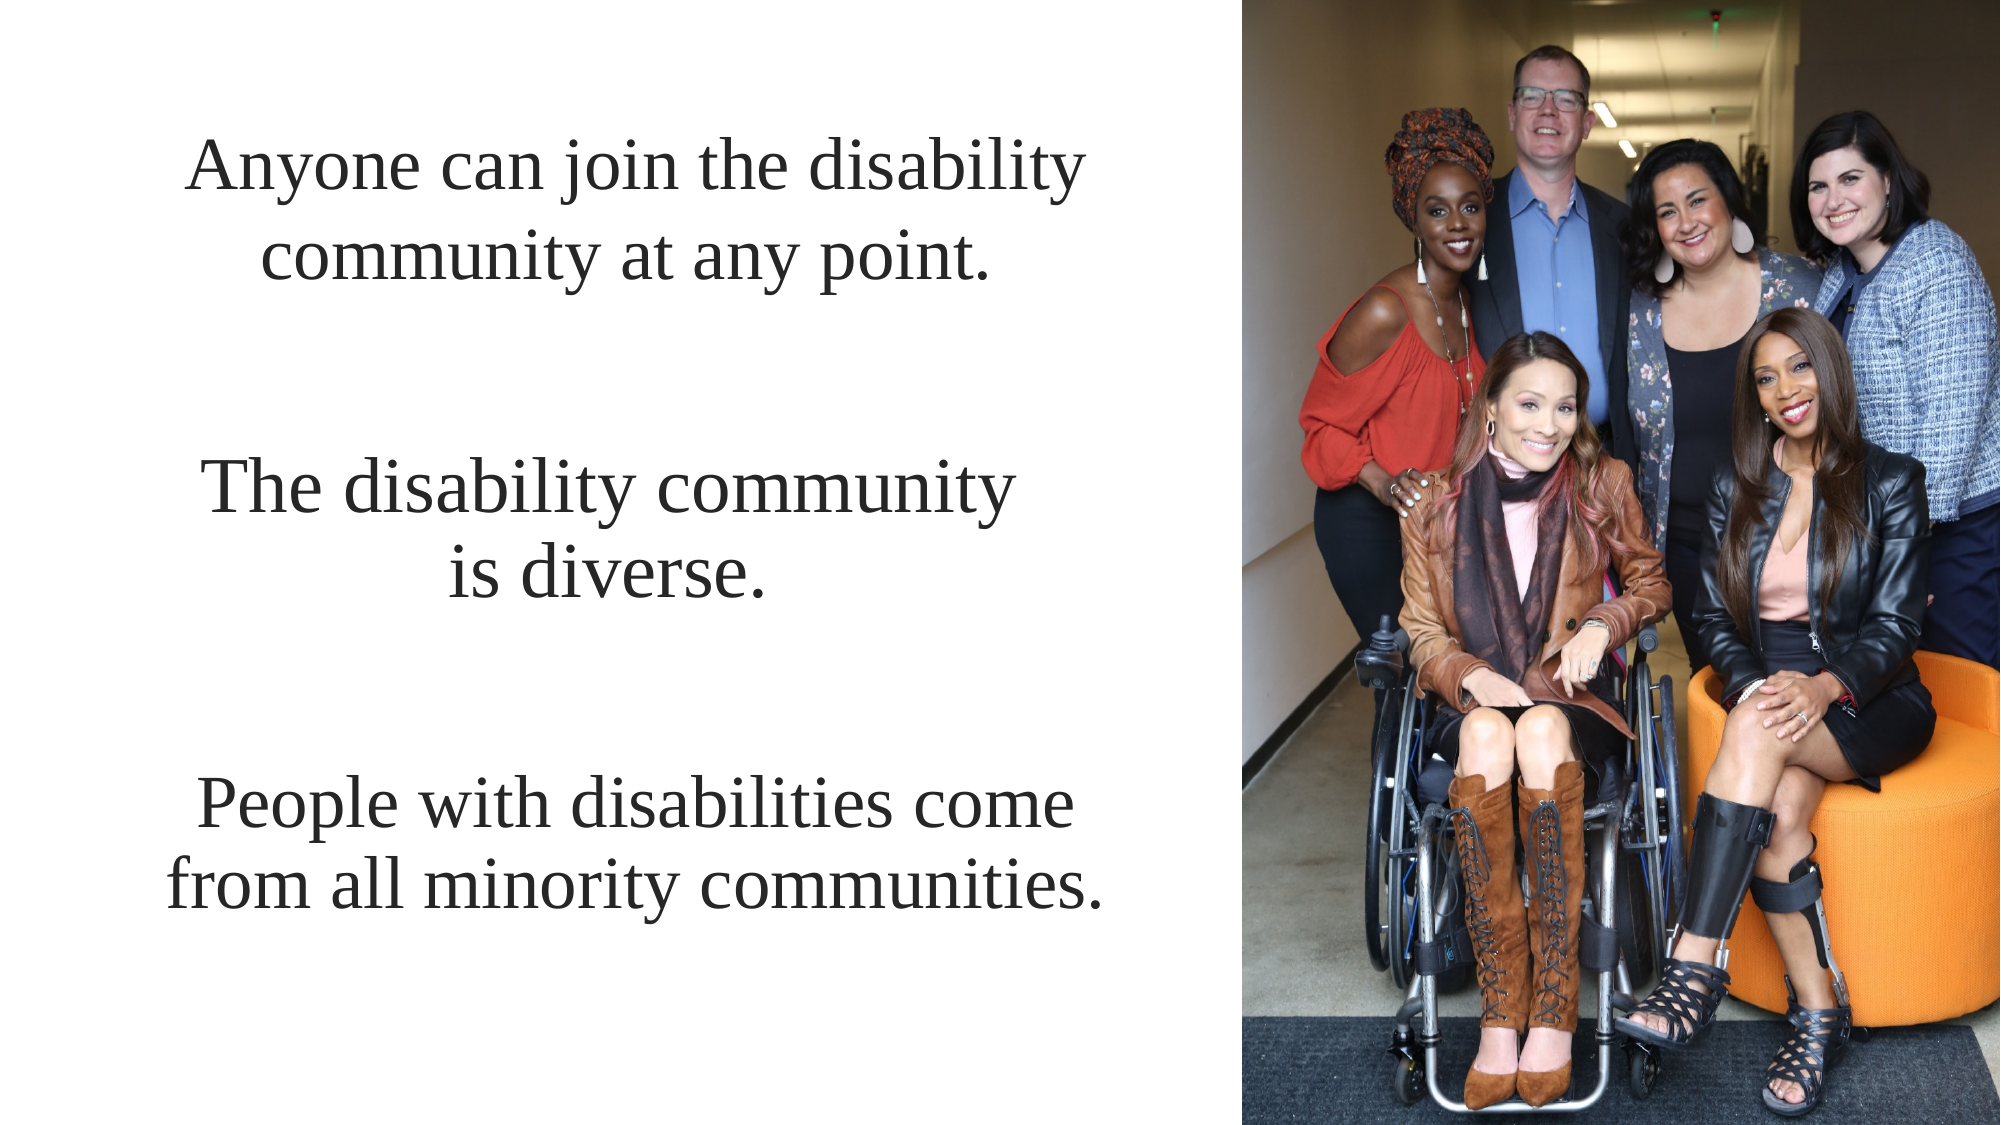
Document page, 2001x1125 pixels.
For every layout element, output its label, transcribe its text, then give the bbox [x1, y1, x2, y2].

title The disability community is diverse. [165, 436, 1052, 624]
text_box Anyone can join the disability community at any point. [114, 107, 1158, 303]
list People with disabilities come from all minority communities. [142, 755, 1130, 858]
picture [1242, 0, 2000, 1125]
